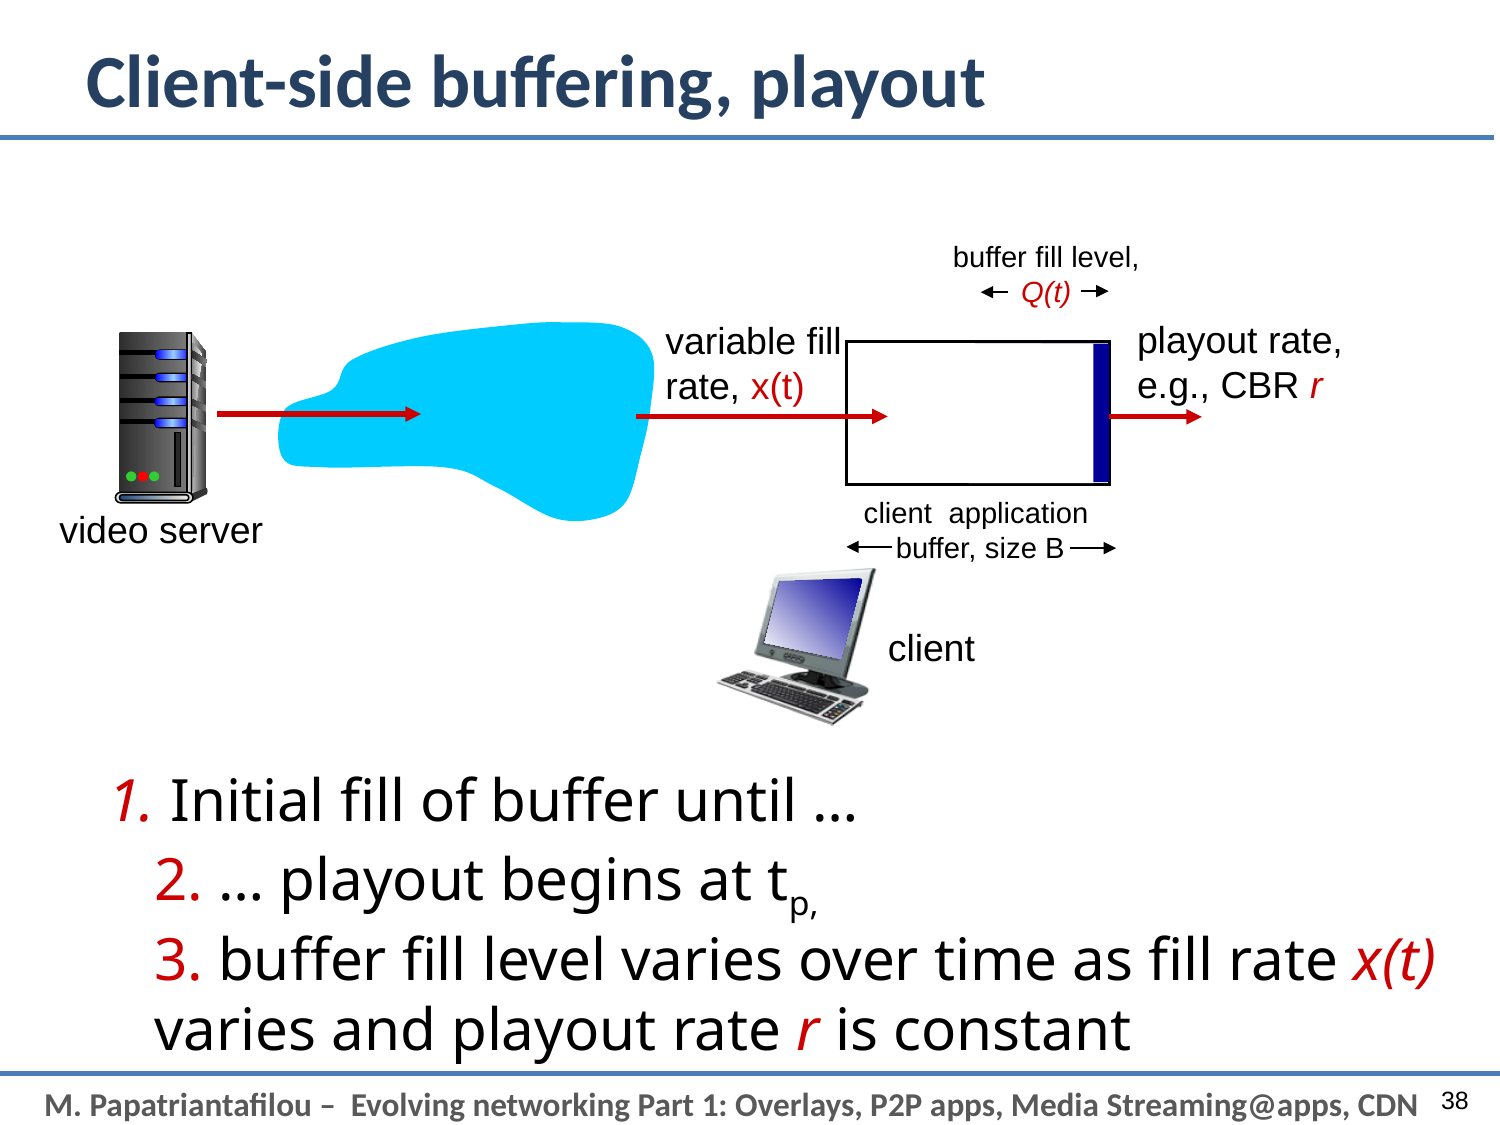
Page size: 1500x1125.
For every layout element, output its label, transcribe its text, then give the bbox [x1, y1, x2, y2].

text_box [278, 322, 650, 522]
text_box 2. … playout begins at tp, 3. buffer fill level varies over time as fill rate x(t) varies and playout rate r is constant [139, 834, 1456, 1070]
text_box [1094, 308, 1360, 418]
text_box video server [44, 499, 279, 559]
text_box 1. Initial fill of buffer until … [93, 755, 874, 841]
text_box client [885, 616, 991, 677]
text_box [1094, 423, 1109, 483]
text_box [115, 332, 208, 504]
text_box variable fill rate, x(t) [650, 309, 868, 415]
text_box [678, 561, 881, 738]
text_box [968, 343, 1094, 484]
text_box buffer fill level, Q(t) [929, 231, 1164, 316]
text_box [846, 341, 1110, 485]
title Client-side buffering, playout [70, 18, 1347, 138]
text_box client application buffer, size B [844, 486, 1117, 572]
slide_number 38 [1364, 1069, 1484, 1125]
